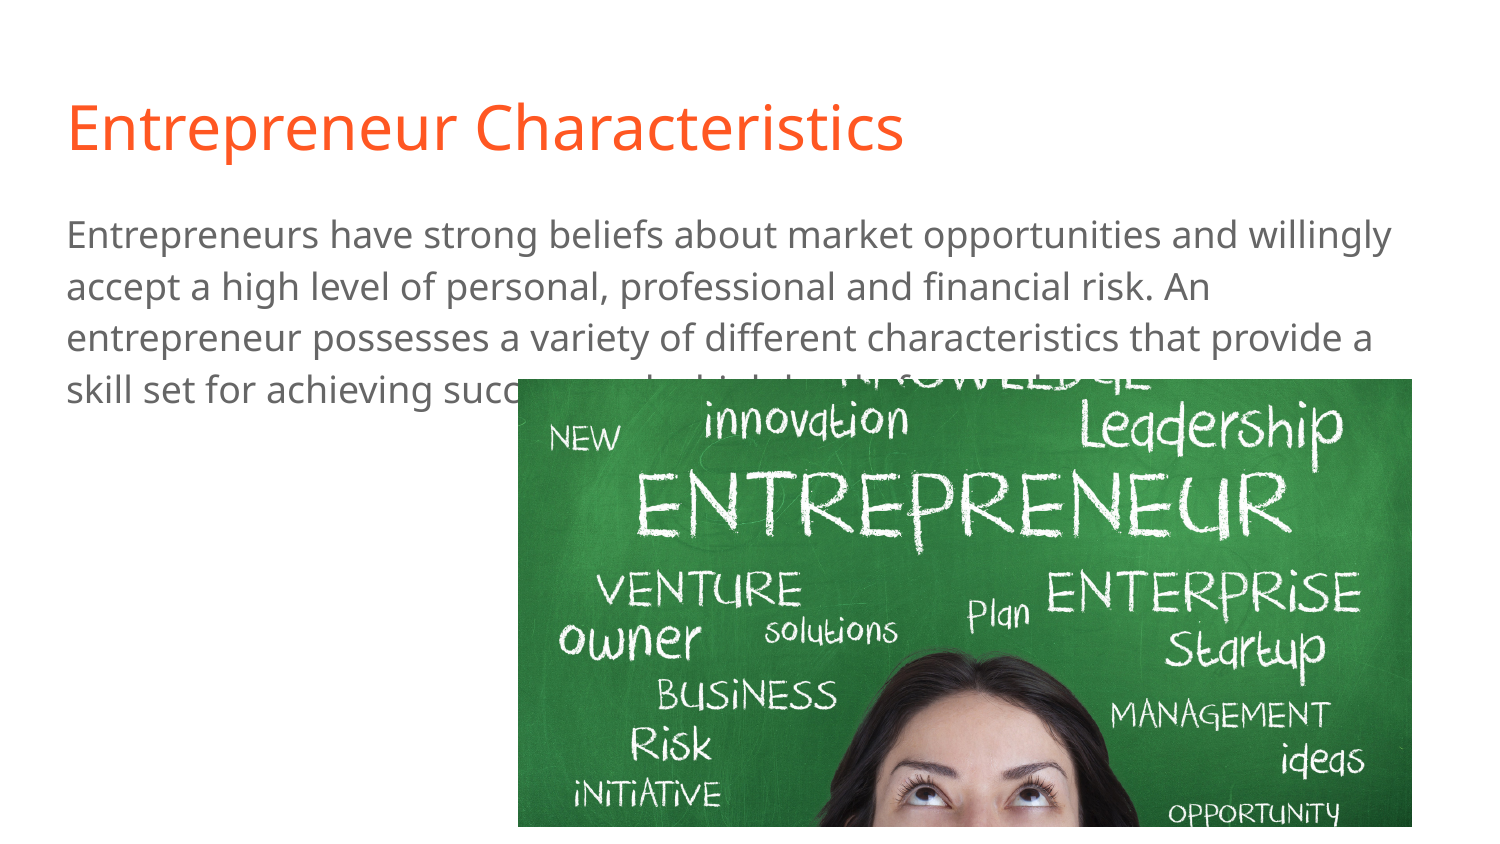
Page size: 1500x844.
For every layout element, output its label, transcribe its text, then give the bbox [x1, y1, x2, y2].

title Entrepreneur Characteristics [51, 72, 1449, 167]
list Entrepreneurs have strong beliefs about market opportunities and willingly accept a high level of personal, professional and financial risk. An entrepreneur possesses a variety of different characteristics that provide a skill set for achieving success and a high level of reward. [51, 189, 1449, 750]
picture [518, 379, 1412, 827]
